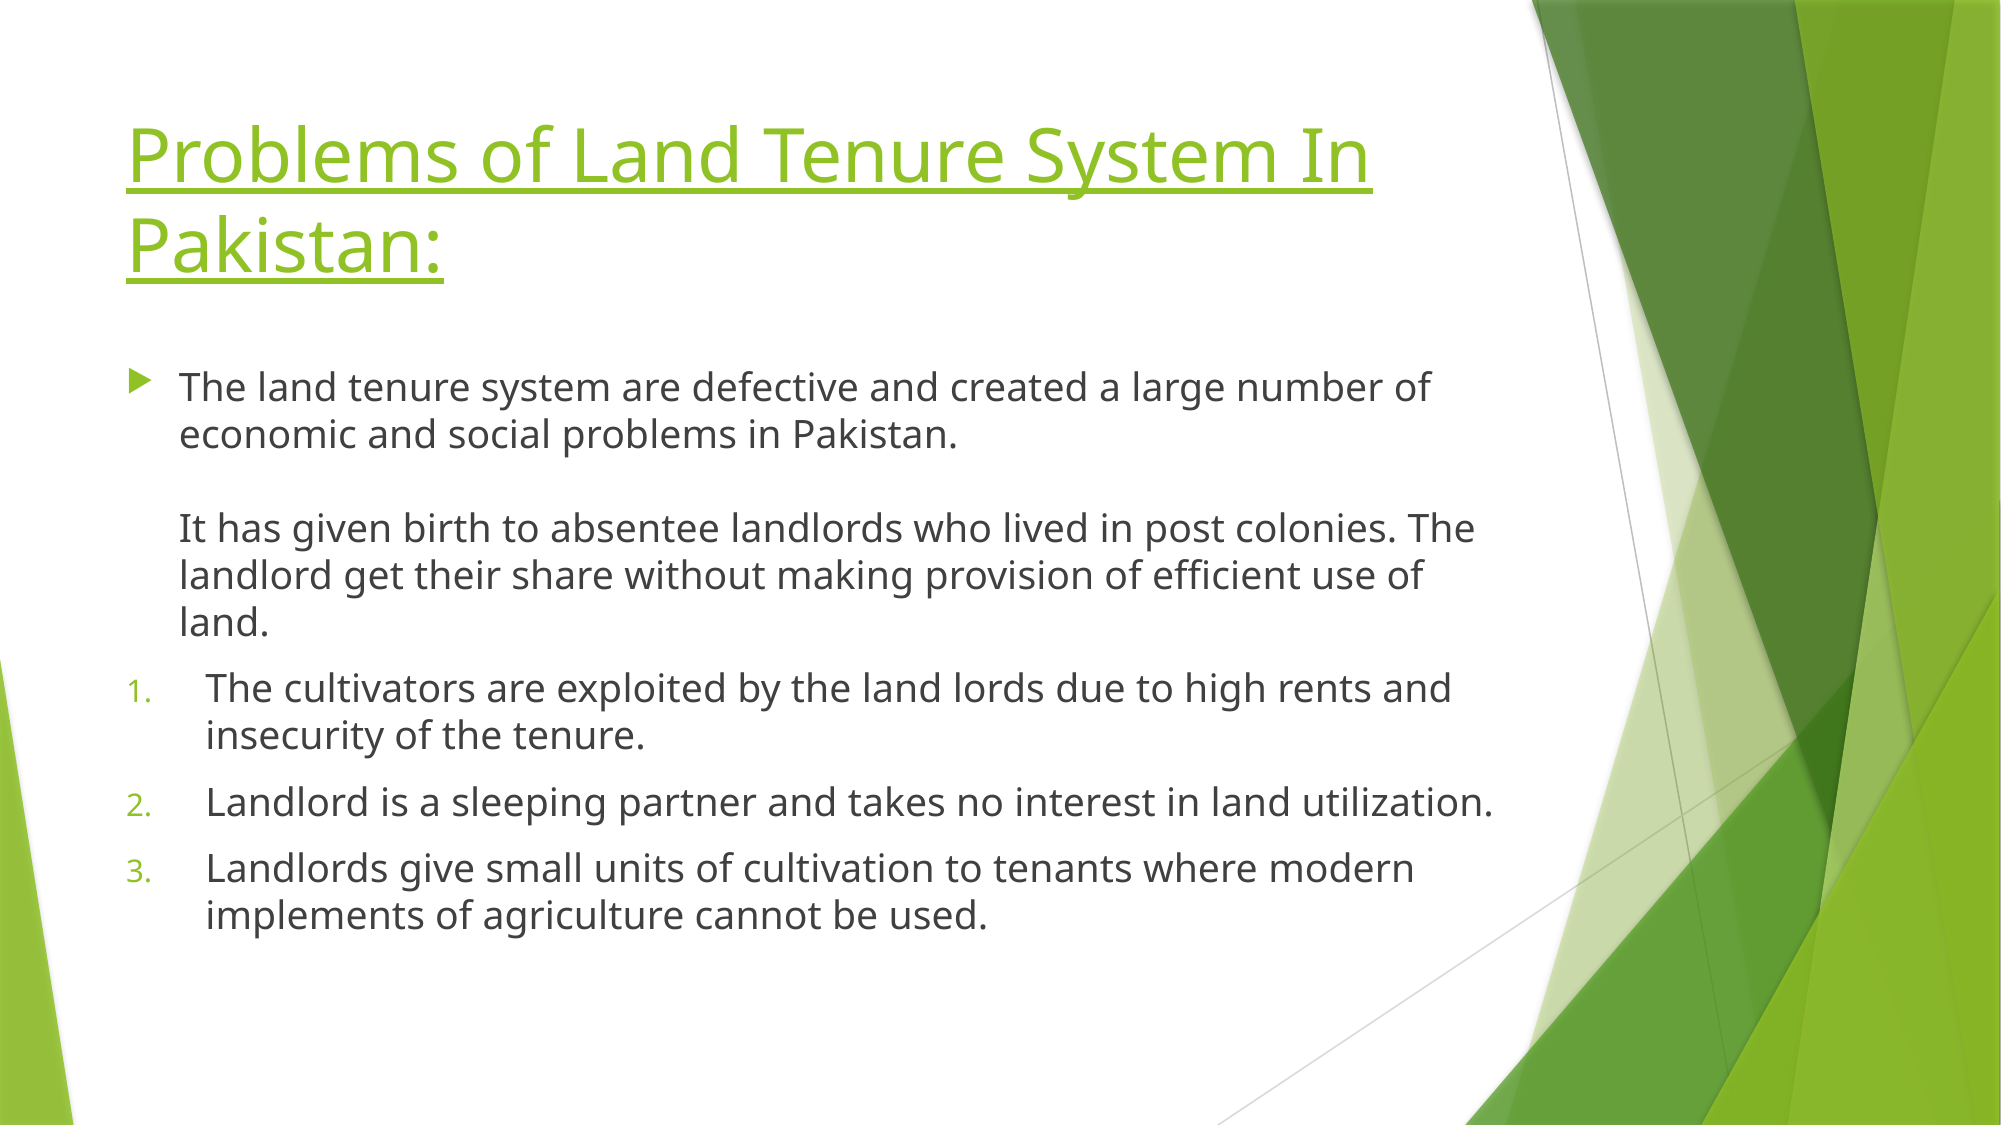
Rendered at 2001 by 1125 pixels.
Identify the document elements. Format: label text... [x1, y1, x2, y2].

list The land tenure system are defective and created a large number of economic and social problems in Pakistan. It has given birth to absentee landlords who lived in post colonies. The landlord get their share without making provision of efficient use of land. The cultivators are exploited by the land lords due to high rents and insecurity of the tenure. Landlord is a sleeping partner and takes no interest in land utilization. Landlords give small units of cultivation to tenants where modern implements of agriculture cannot be used. [111, 354, 1522, 992]
title Problems of Land Tenure System In Pakistan: [111, 99, 1522, 317]
